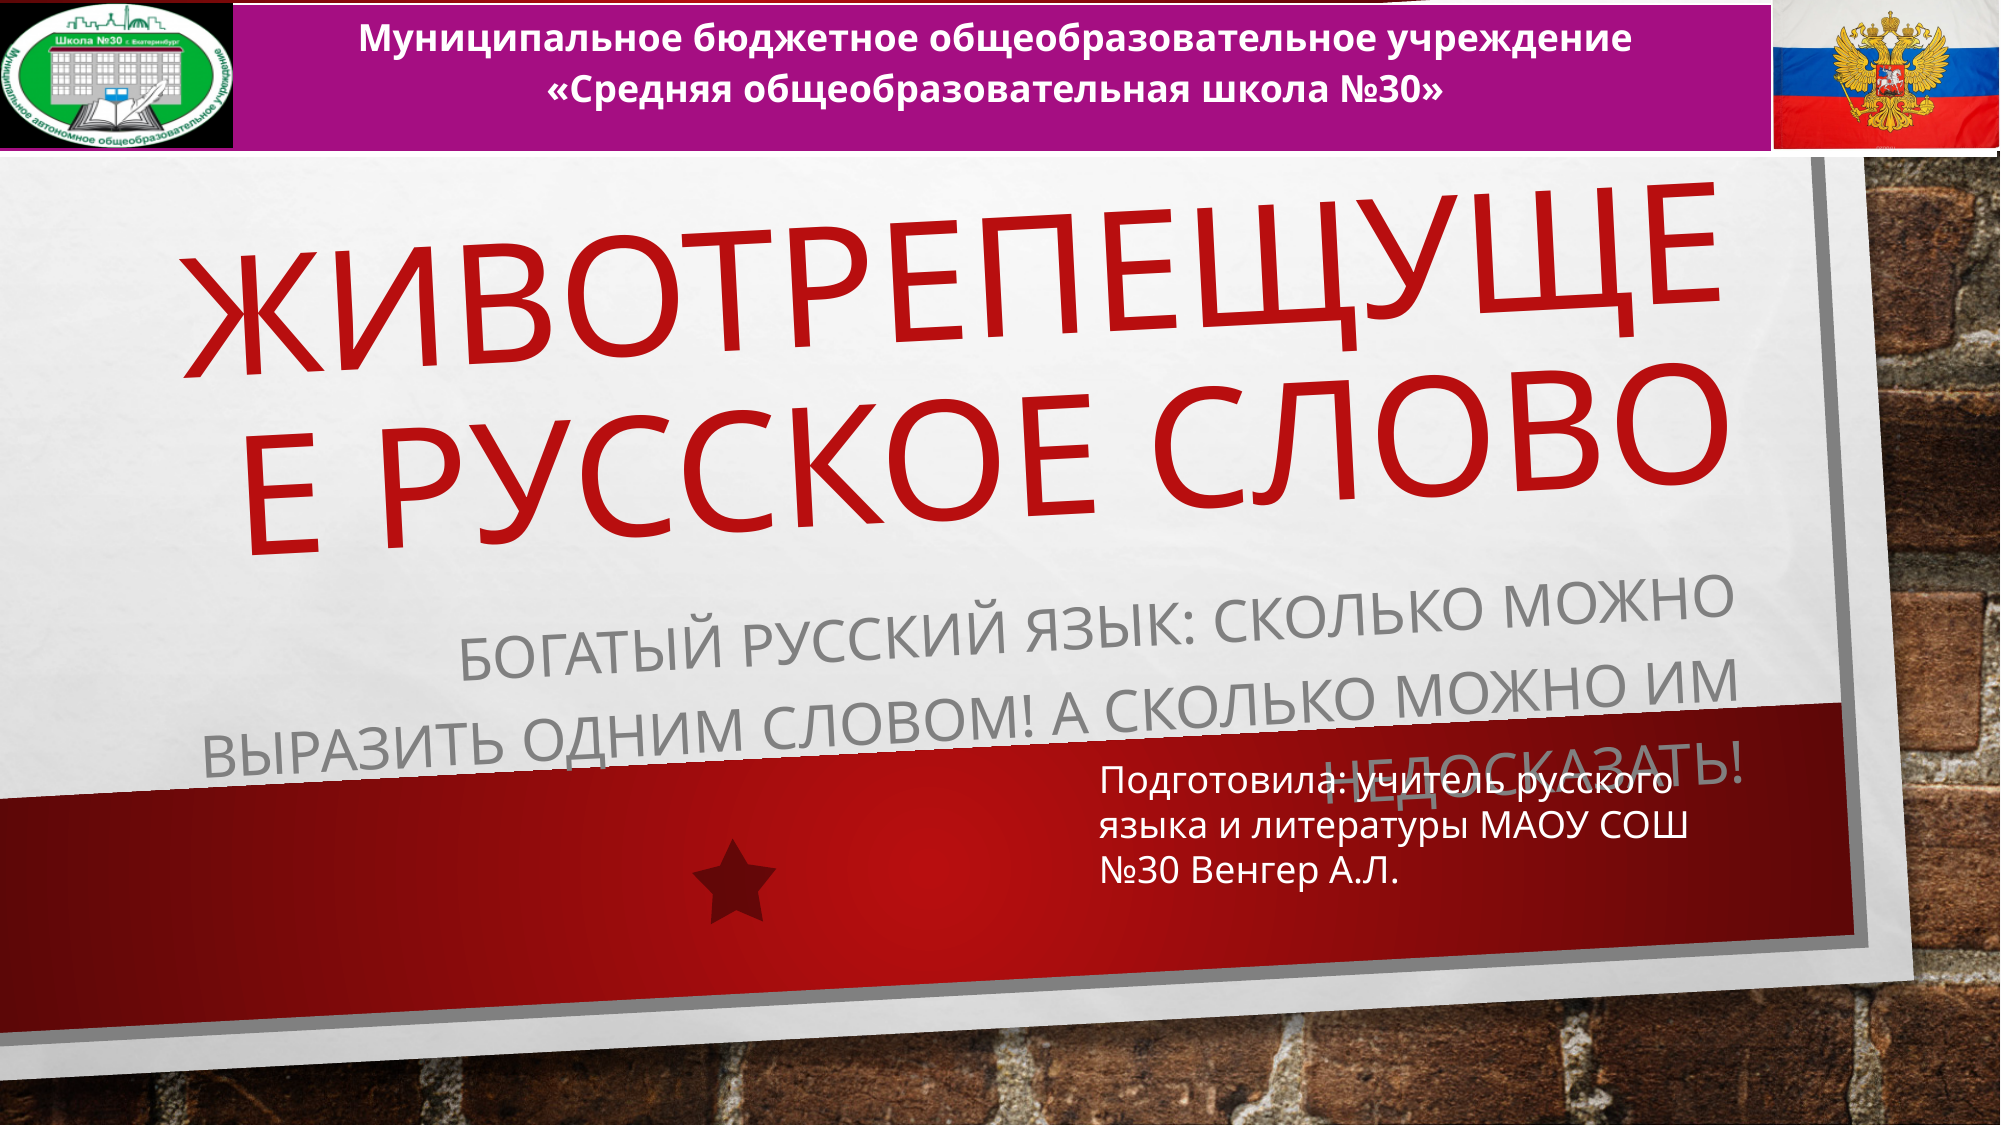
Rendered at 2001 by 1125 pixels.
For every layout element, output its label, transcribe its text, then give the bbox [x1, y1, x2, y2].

subtitle Богатый русский язык: сколько можно выразить одним словом! А сколько можно им недосказать! [159, 533, 1758, 779]
text_box Подготовила: учитель русского языка и литературы МАОУ СОШ №30 Венгер А.Л. [1084, 748, 1782, 899]
title Животрепещущее русское слово [135, 157, 1758, 605]
picture [0, 3, 234, 148]
table_header Муниципальное бюджетное общеобразовательное учреждение «Средняя общеобразовательная школа №30» [0, 5, 1771, 151]
picture [0, 0, 2000, 1125]
